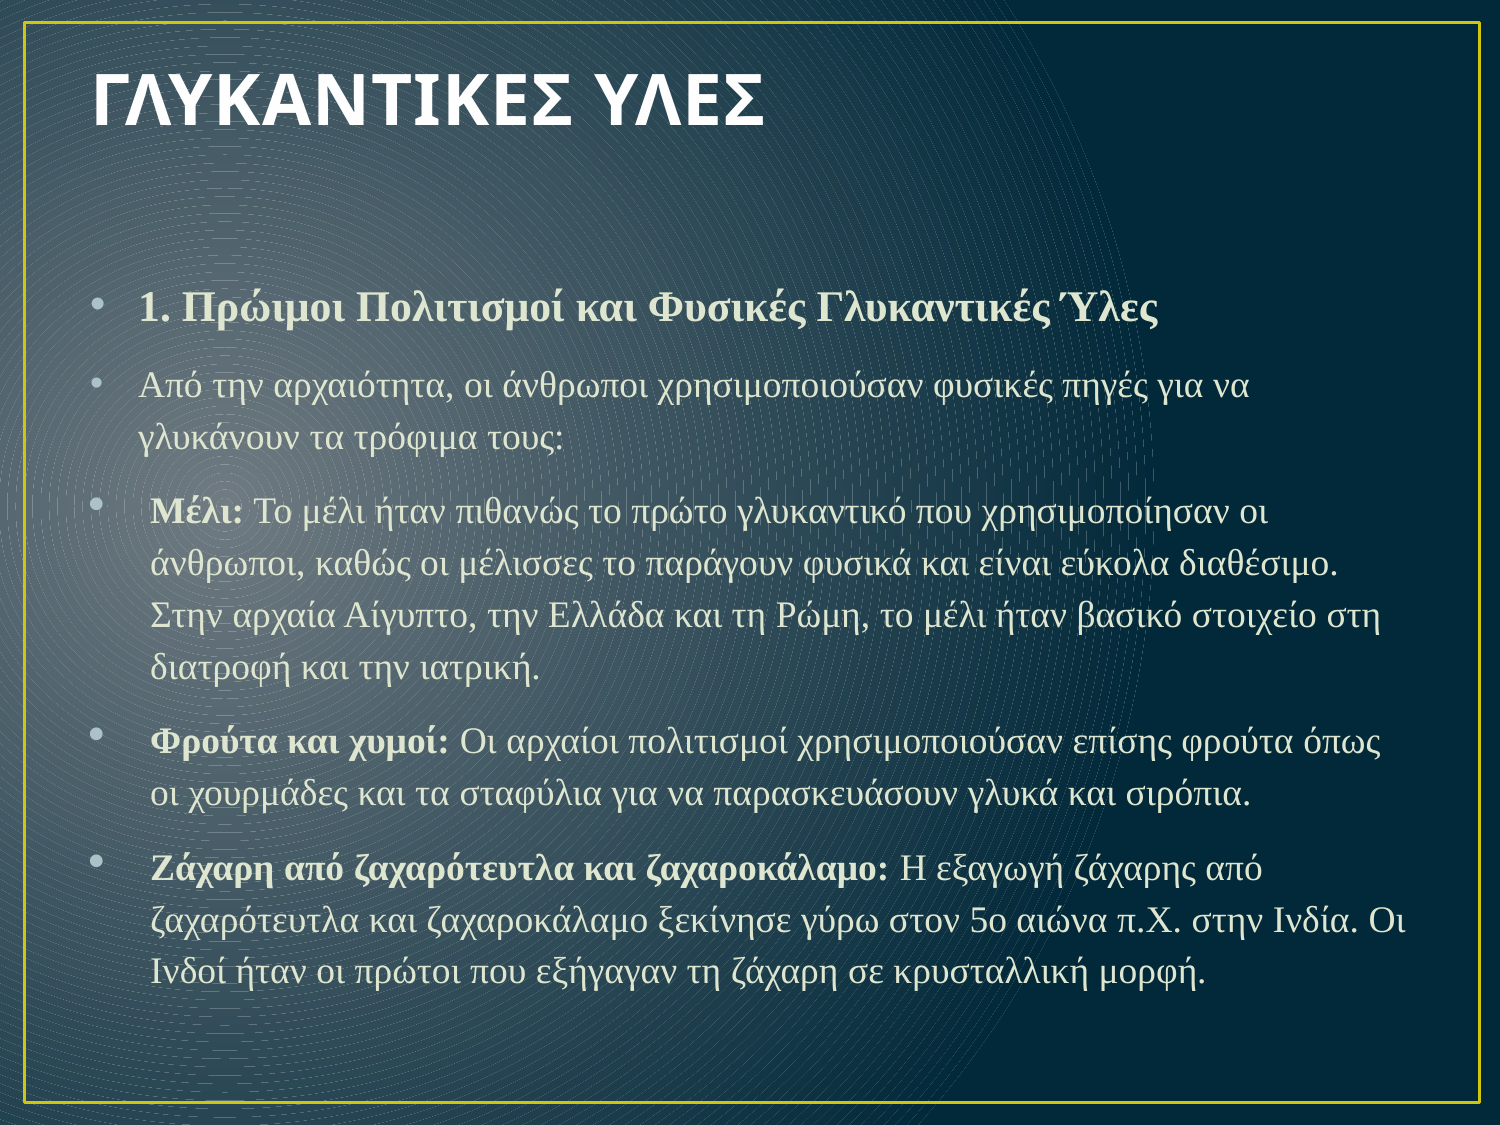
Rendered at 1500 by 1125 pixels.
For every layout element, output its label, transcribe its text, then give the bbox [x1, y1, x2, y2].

list 1. Πρώιμοι Πολιτισμοί και Φυσικές Γλυκαντικές Ύλες Από την αρχαιότητα, οι άνθρωποι χρησιμοποιούσαν φυσικές πηγές για να γλυκάνουν τα τρόφιμα τους: Μέλι: Το μέλι ήταν πιθανώς το πρώτο γλυκαντικό που χρησιμοποίησαν οι άνθρωποι, καθώς οι μέλισσες το παράγουν φυσικά και είναι εύκολα διαθέσιμο. Στην αρχαία Αίγυπτο, την Ελλάδα και τη Ρώμη, το μέλι ήταν βασικό στοιχείο στη διατροφή και την ιατρική. Φρούτα και χυμοί: Οι αρχαίοι πολιτισμοί χρησιμοποιούσαν επίσης φρούτα όπως οι χουρμάδες και τα σταφύλια για να παρασκευάσουν γλυκά και σιρόπια. Ζάχαρη από ζαχαρότευτλα και ζαχαροκάλαμο: Η εξαγωγή ζάχαρης από ζαχαρότευτλα και ζαχαροκάλαμο ξεκίνησε γύρω στον 5ο αιώνα π.Χ. στην Ινδία. Οι Ινδοί ήταν οι πρώτοι που εξήγαγαν τη ζάχαρη σε κρυσταλλική μορφή. [75, 262, 1425, 1005]
title ΓΛΥΚΑΝΤΙΚΕΣ ΥΛΕΣ [75, 45, 1425, 233]
